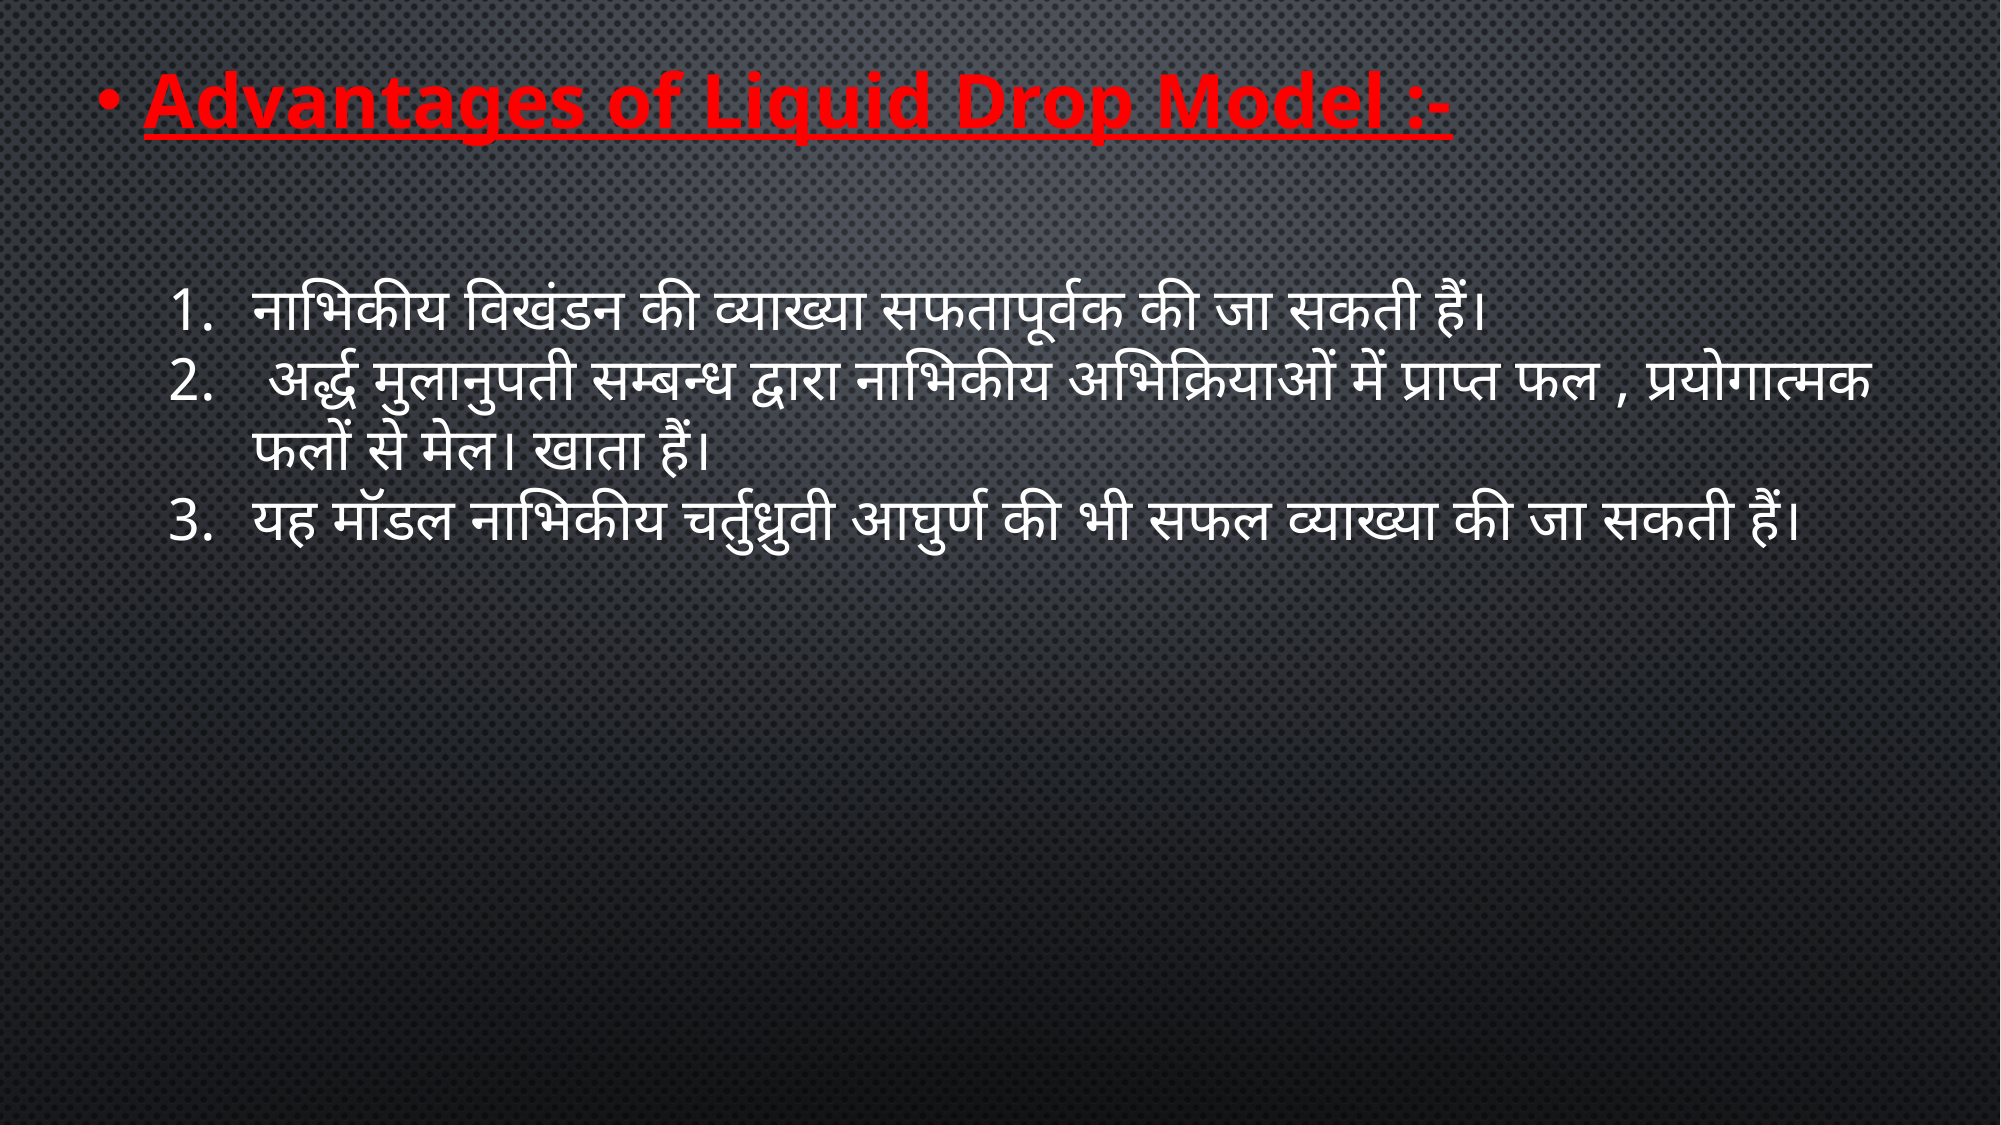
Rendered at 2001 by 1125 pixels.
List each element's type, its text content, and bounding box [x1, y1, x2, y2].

text_box Advantages of Liquid Drop Model :- [82, 46, 1782, 151]
text_box नाभिकीय विखंडन की व्याख्या सफतापूर्वक की जा सकती हैं। अर्द्ध मुलानुपती सम्बन्ध द्वारा नाभिकीय अभिक्रियाओं में प्राप्त फल , प्रयोगात्मक फलों से मेल। खाता हैं। यह मॉडल नाभिकीय चर्तुध्रुवी आघुर्ण की भी सफल व्याख्या की जा सकती हैं। [153, 264, 1941, 560]
